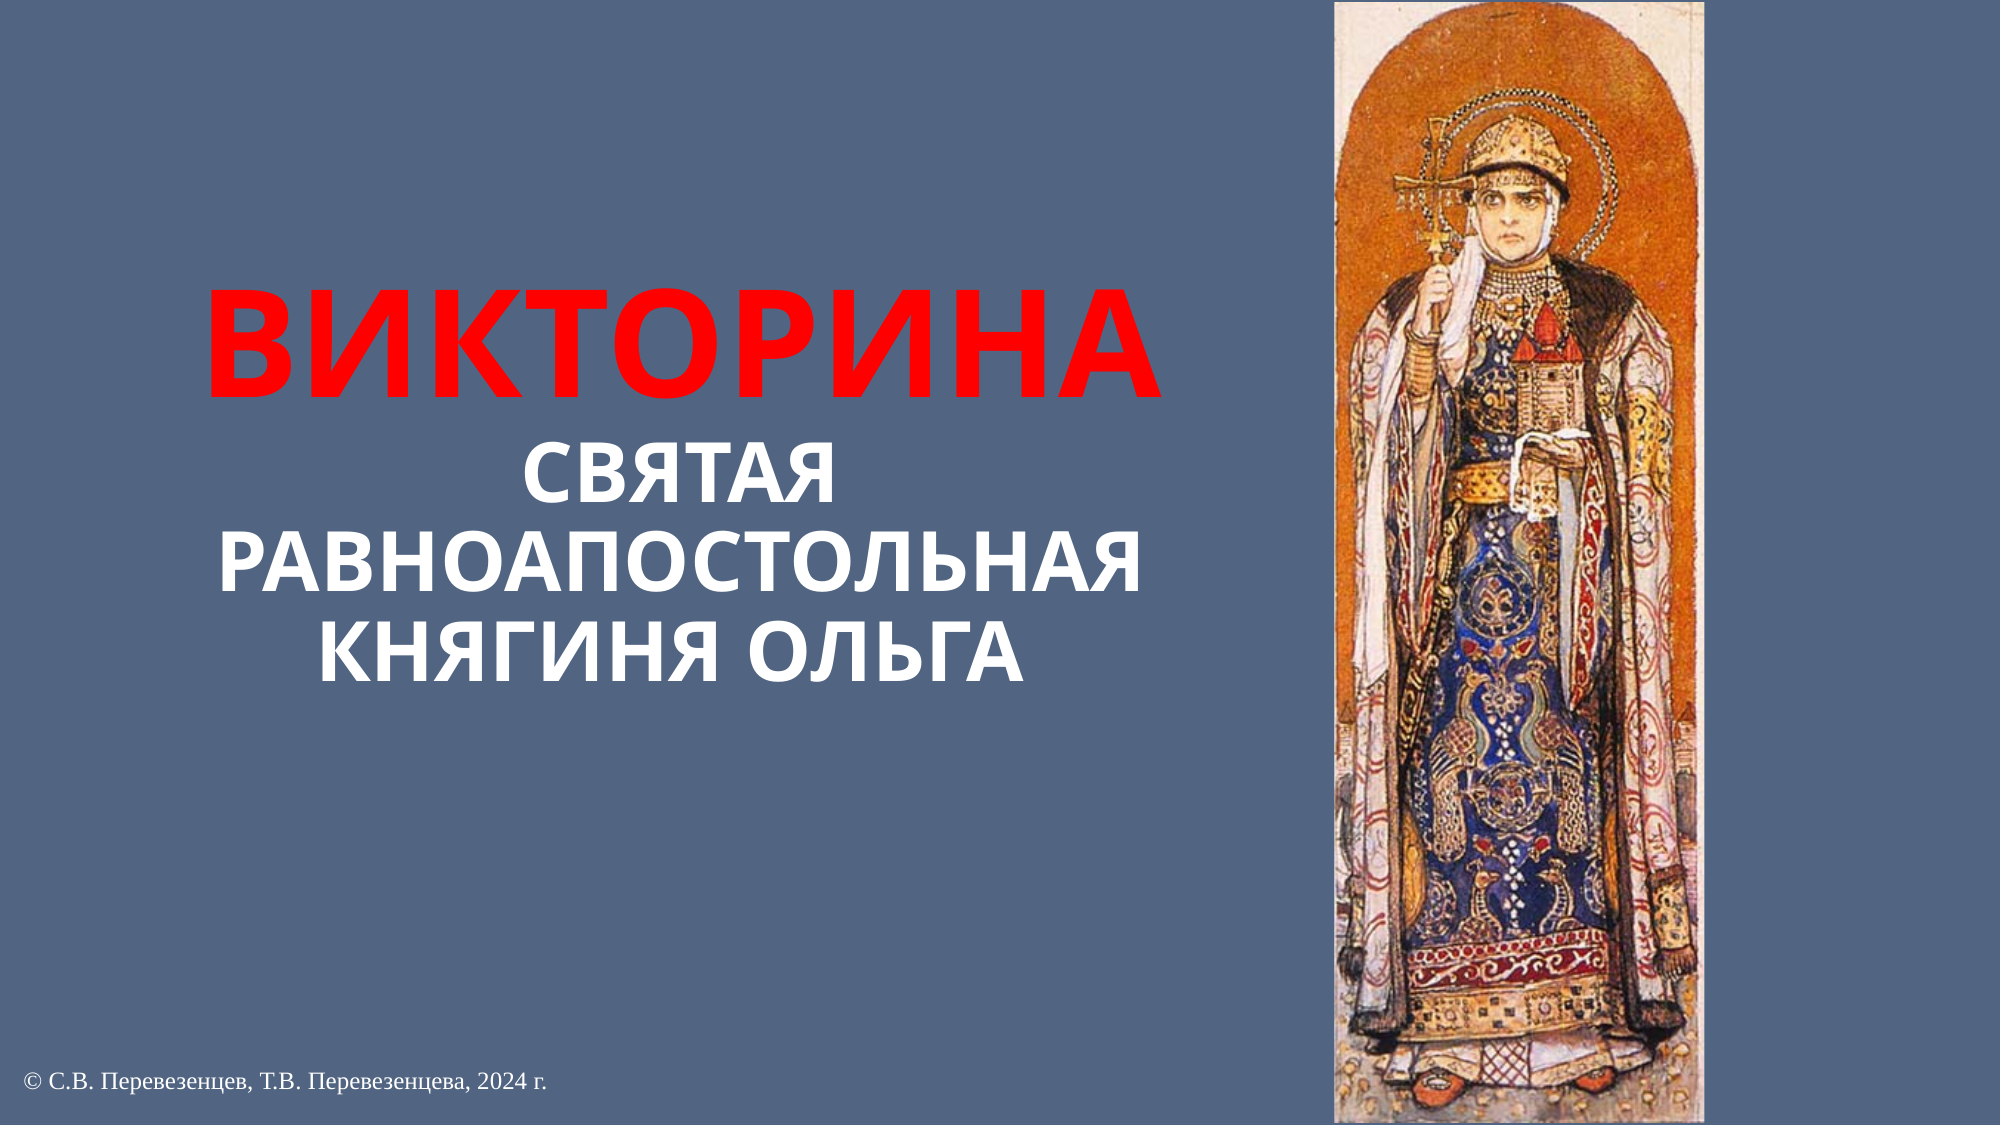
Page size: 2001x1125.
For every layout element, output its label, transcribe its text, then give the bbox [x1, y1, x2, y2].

text_box © С.В. Перевезенцев, Т.В. Перевезенцева, 2024 г. [0, 1042, 563, 1102]
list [1334, 2, 1705, 1124]
title ВИКТОРИНА СВЯТАЯ РАВНОАПОСТОЛЬНАЯ КНЯГИНЯ ОЛЬГА [102, 161, 1259, 807]
